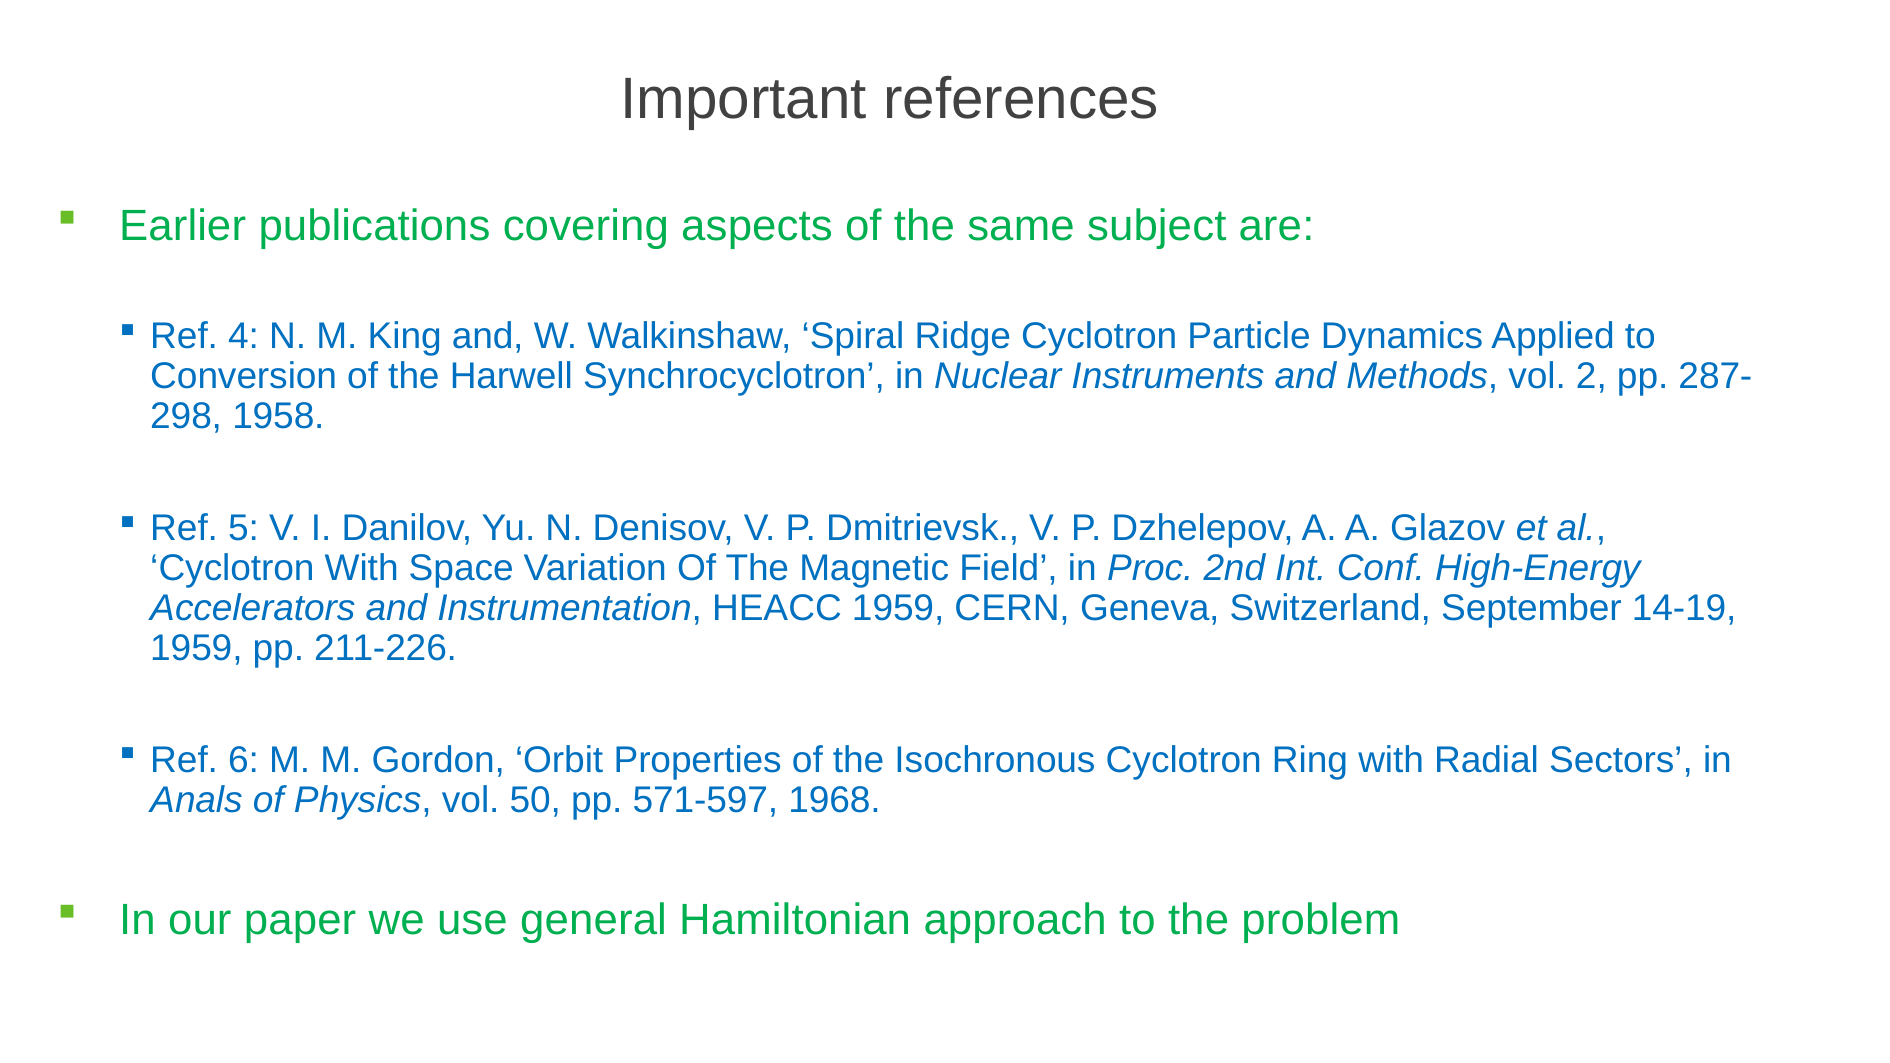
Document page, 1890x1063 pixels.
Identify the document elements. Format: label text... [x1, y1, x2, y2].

list Earlier publications covering aspects of the same subject are: Ref. 4: N. M. King and, W. Walkinshaw, ‘Spiral Ridge Cyclotron Particle Dynamics Applied to Conversion of the Harwell Synchrocyclotron’, in Nuclear Instruments and Methods, vol. 2, pp. 287-298, 1958. Ref. 5: V. I. Danilov, Yu. N. Denisov, V. P. Dmitrievsk., V. P. Dzhelepov, A. A. Glazov et al., ‘Cyclotron With Space Variation Of The Magnetic Field’, in Proc. 2nd Int. Conf. High-Energy Accelerators and Instrumentation, HEACC 1959, CERN, Geneva, Switzerland, September 14-19, 1959, pp. 211-226. Ref. 6: M. M. Gordon, ‘Orbit Properties of the Isochronous Cyclotron Ring with Radial Sectors’, in Anals of Physics, vol. 50, pp. 571-597, 1968. In our paper we use general Hamiltonian approach to the problem [57, 202, 1777, 949]
title Important references [55, 56, 1725, 143]
